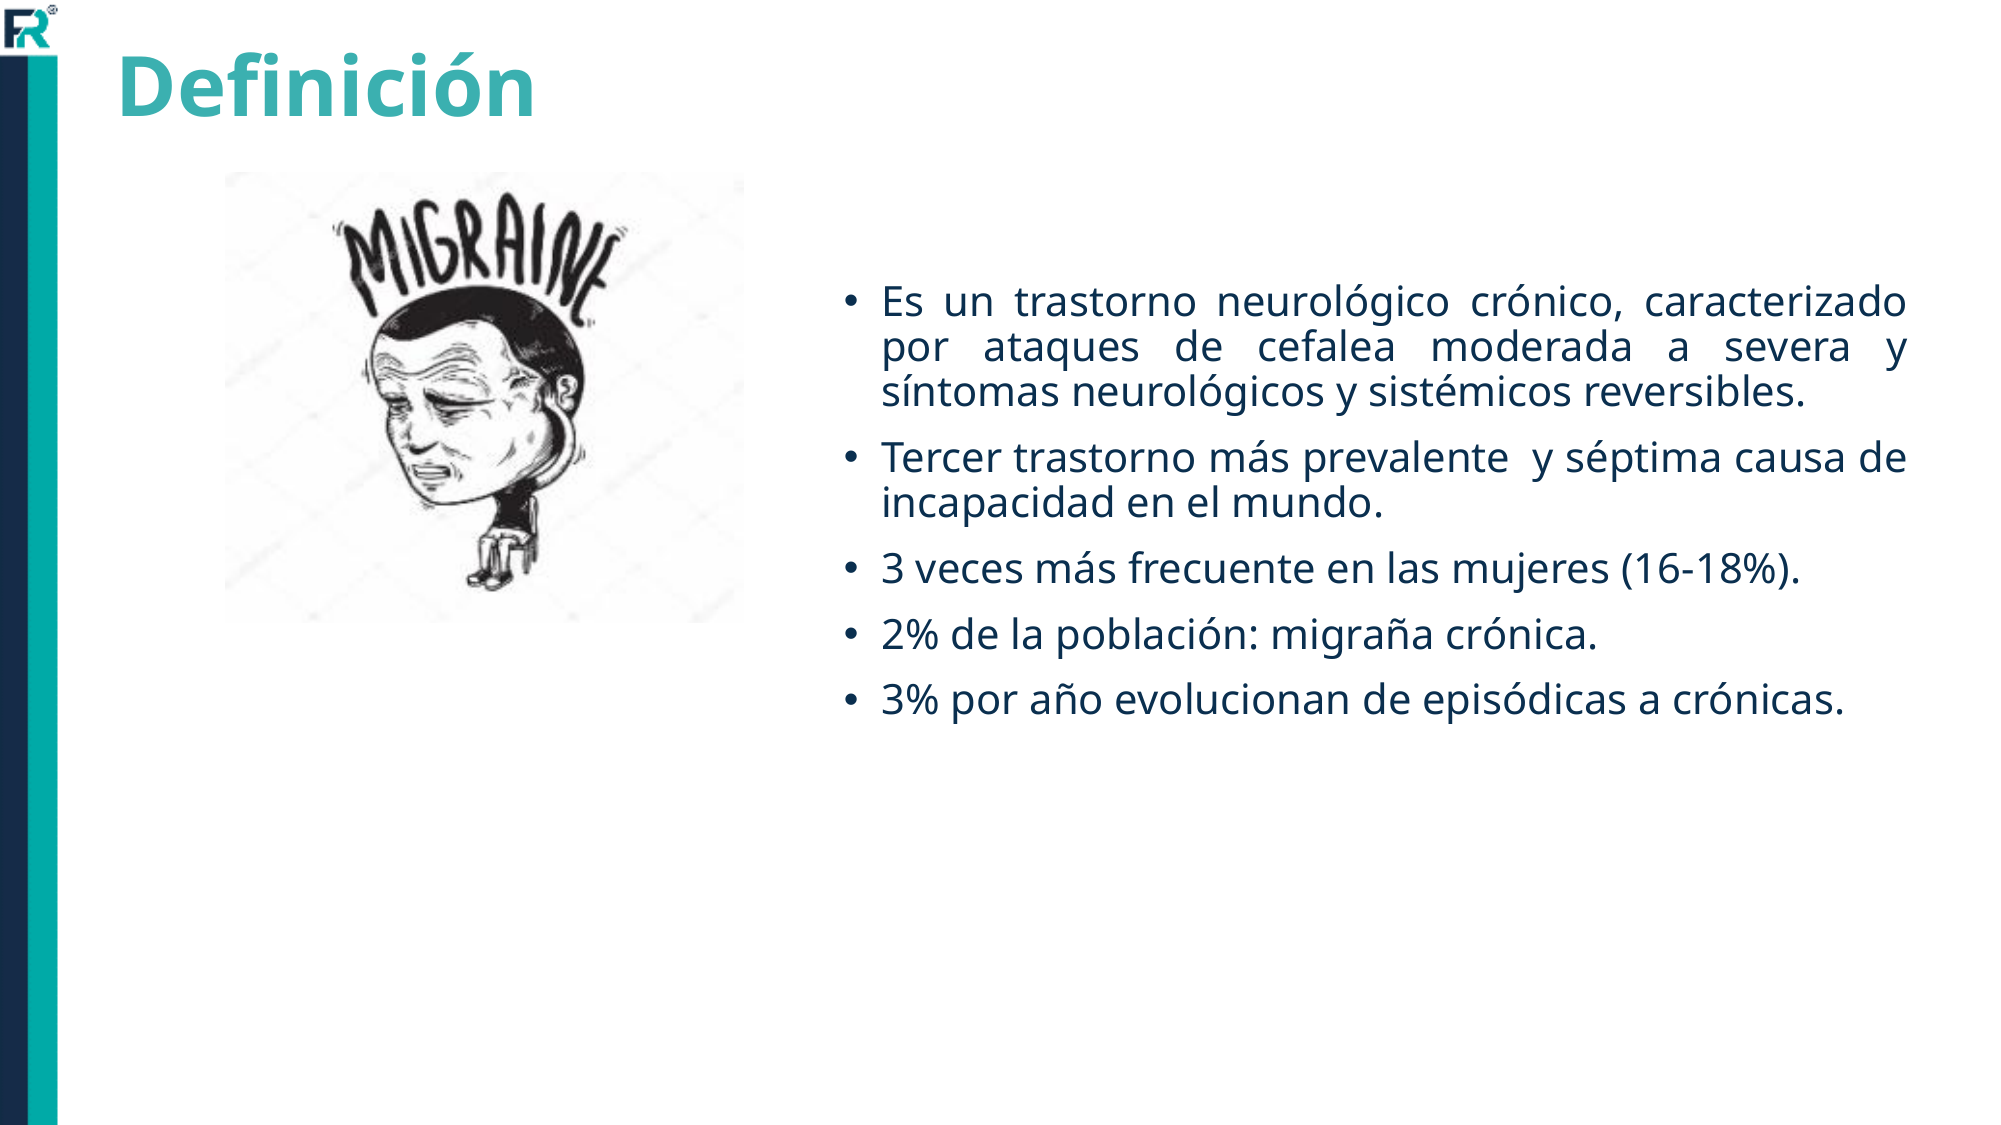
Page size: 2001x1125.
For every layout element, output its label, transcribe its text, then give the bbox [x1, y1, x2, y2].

picture [0, 0, 2001, 1125]
title Definición [100, 31, 687, 148]
list Es un trastorno neurológico crónico, caracterizado por ataques de cefalea moderada a severa y síntomas neurológicos y sistémicos reversibles. Tercer trastorno más prevalente y séptima causa de incapacidad en el mundo. 3 veces más frecuente en las mujeres (16-18%). 2% de la población: migraña crónica. 3% por año evolucionan de episódicas a crónicas. [828, 272, 1924, 853]
